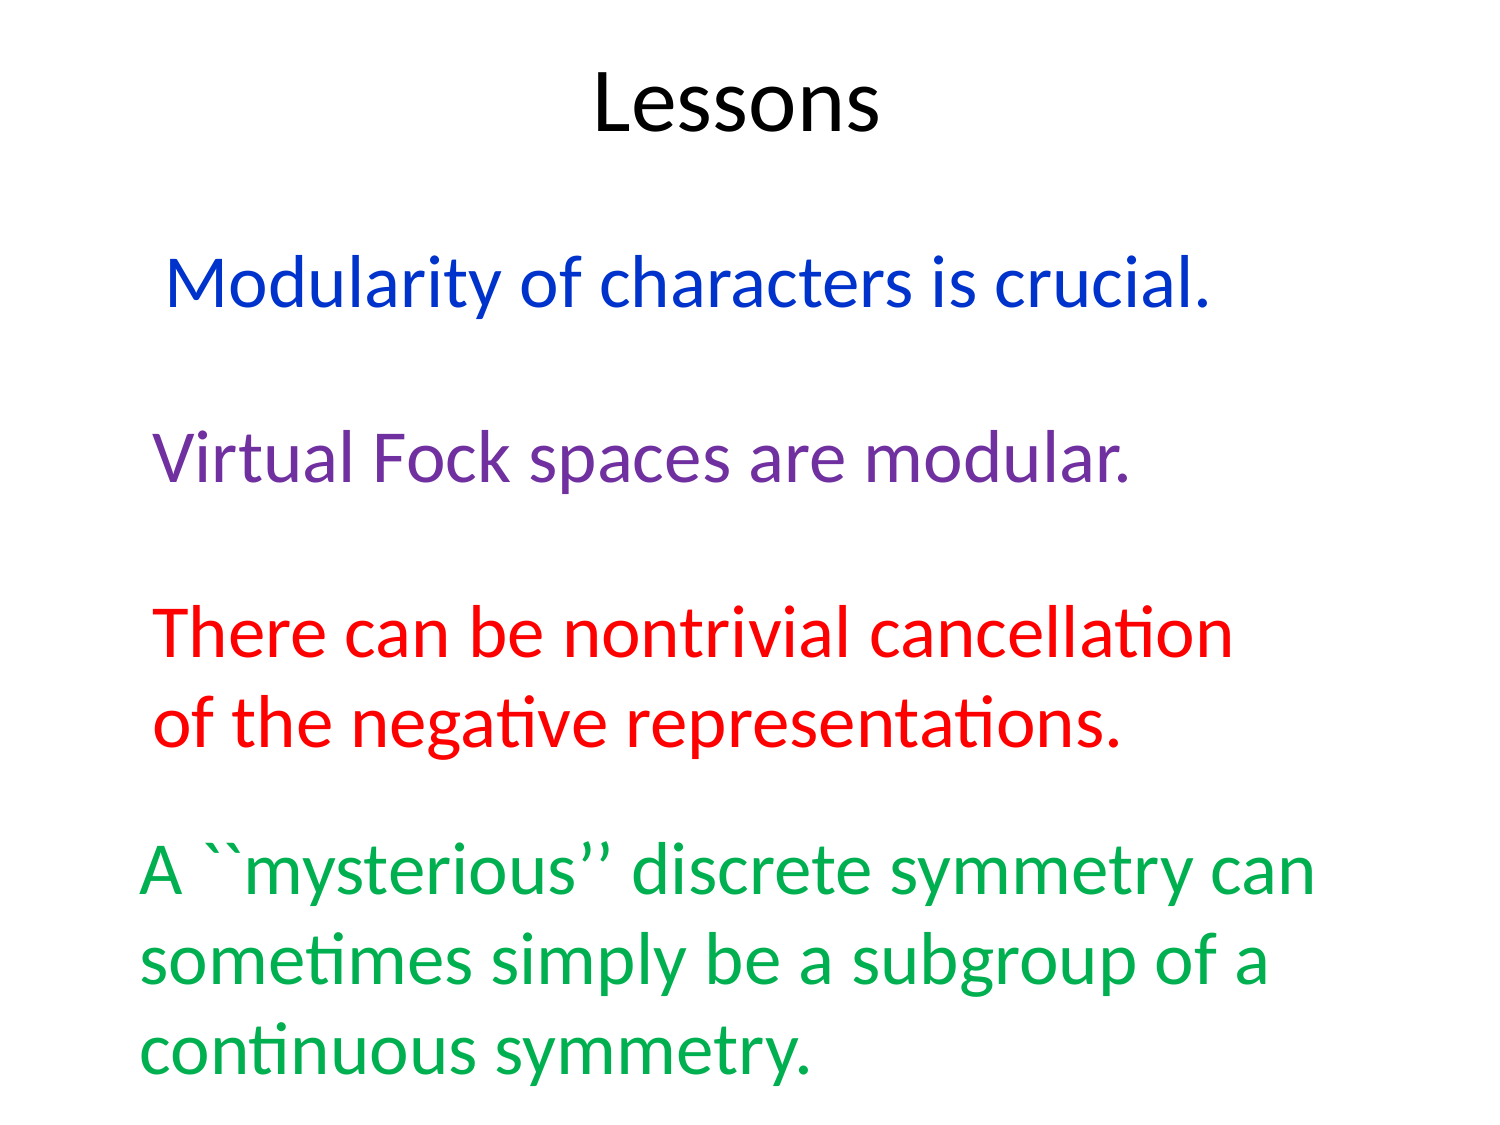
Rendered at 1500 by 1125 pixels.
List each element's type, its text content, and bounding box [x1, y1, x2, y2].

text_box Virtual Fock spaces are modular. [137, 399, 1313, 505]
text_box There can be nontrivial cancellation of the negative representations. [137, 574, 1388, 770]
title Lessons [62, 0, 1413, 189]
text_box Modularity of characters is crucial. [149, 224, 1338, 330]
text_box A ``mysterious’’ discrete symmetry can sometimes simply be a subgroup of a continuous symmetry. [124, 812, 1475, 1098]
